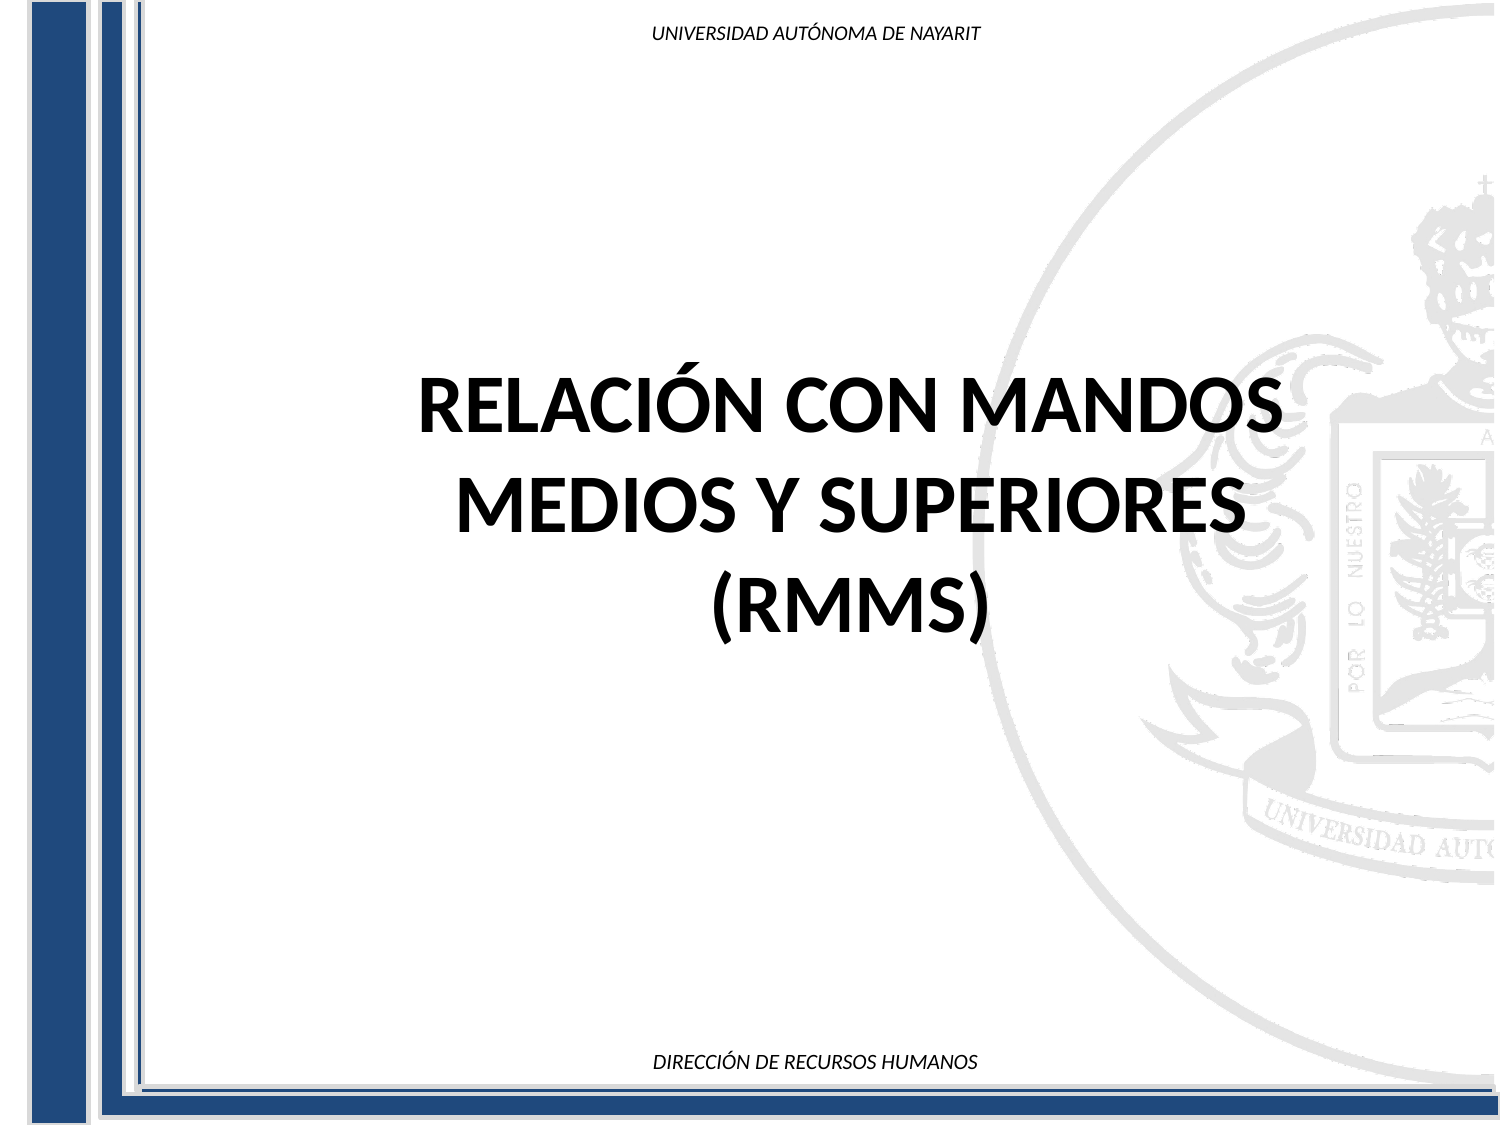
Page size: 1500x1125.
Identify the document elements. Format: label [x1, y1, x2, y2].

text_box [29, 0, 1500, 1125]
